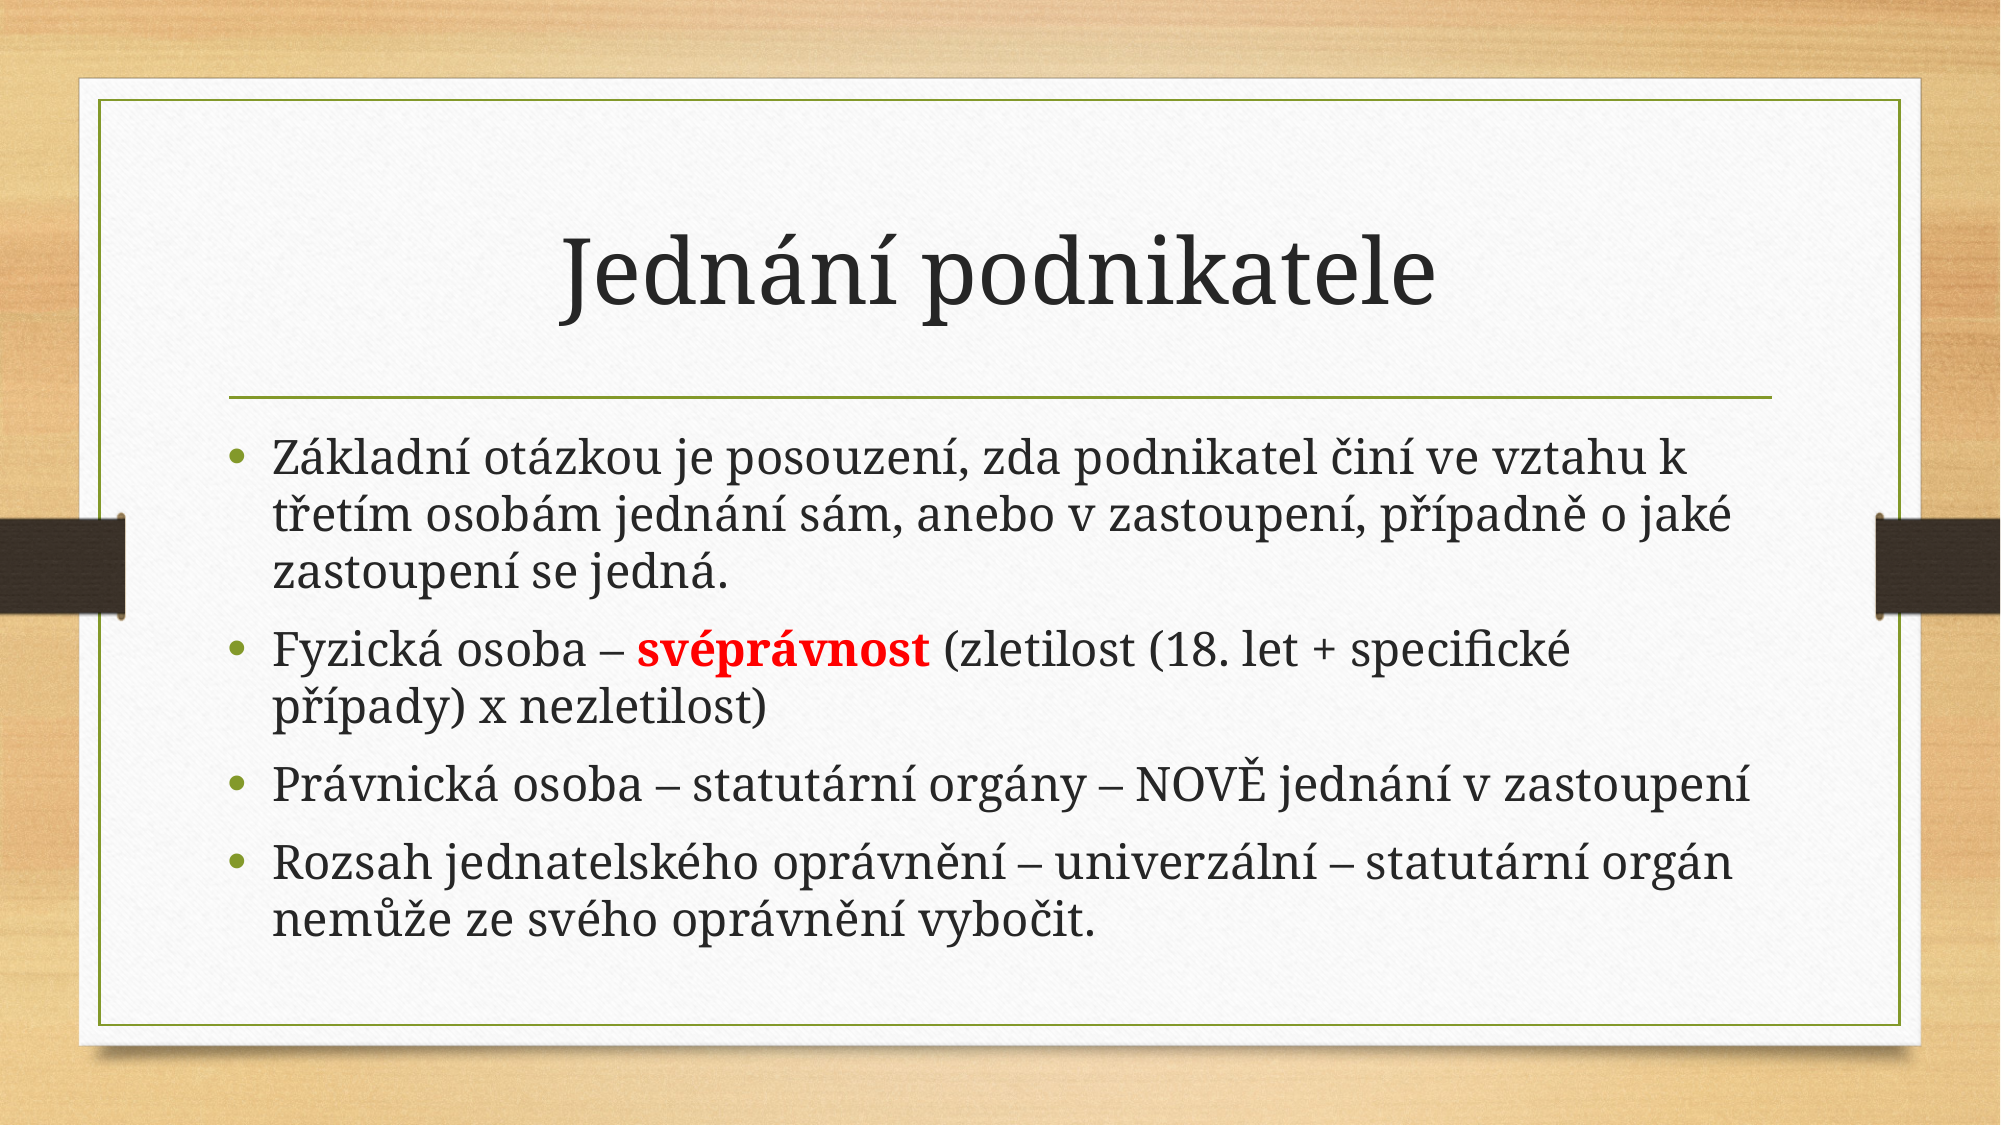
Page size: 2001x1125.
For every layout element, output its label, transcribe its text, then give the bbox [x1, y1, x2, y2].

list Základní otázkou je posouzení, zda podnikatel činí ve vztahu k třetím osobám jednání sám, anebo v zastoupení, případně o jaké zastoupení se jedná. Fyzická osoba – svéprávnost (zletilost (18. let + specifické případy) x nezletilost) Právnická osoba – statutární orgány – NOVĚ jednání v zastoupení Rozsah jednatelského oprávnění – univerzální – statutární orgán nemůže ze svého oprávnění vybočit. [212, 419, 1788, 964]
title Jednání podnikatele [212, 161, 1788, 375]
picture [0, 0, 2001, 1125]
